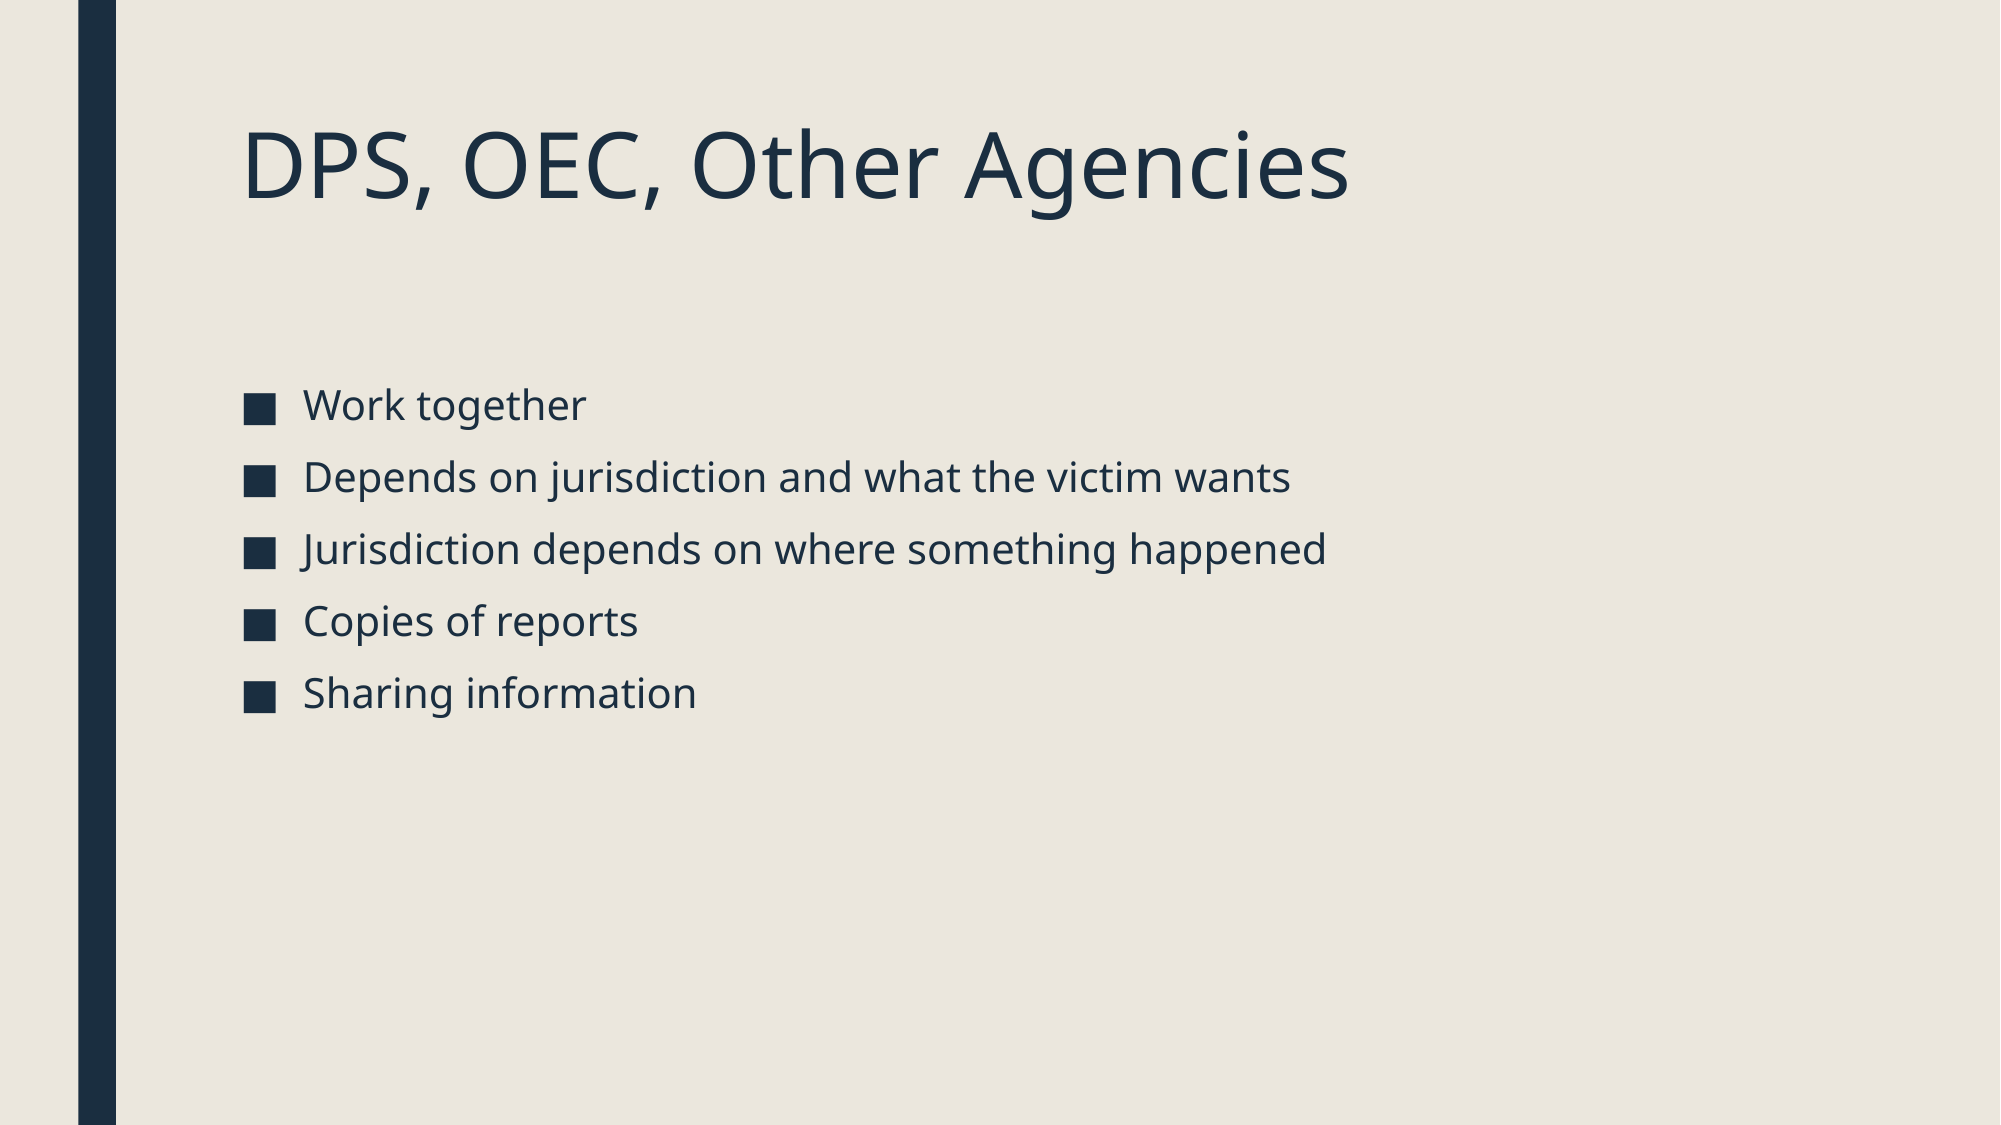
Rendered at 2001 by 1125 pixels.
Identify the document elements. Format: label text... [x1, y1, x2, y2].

list Work together Depends on jurisdiction and what the victim wants Jurisdiction depends on where something happened Copies of reports Sharing information [225, 375, 1800, 963]
title DPS, OEC, Other Agencies [225, 112, 1800, 357]
